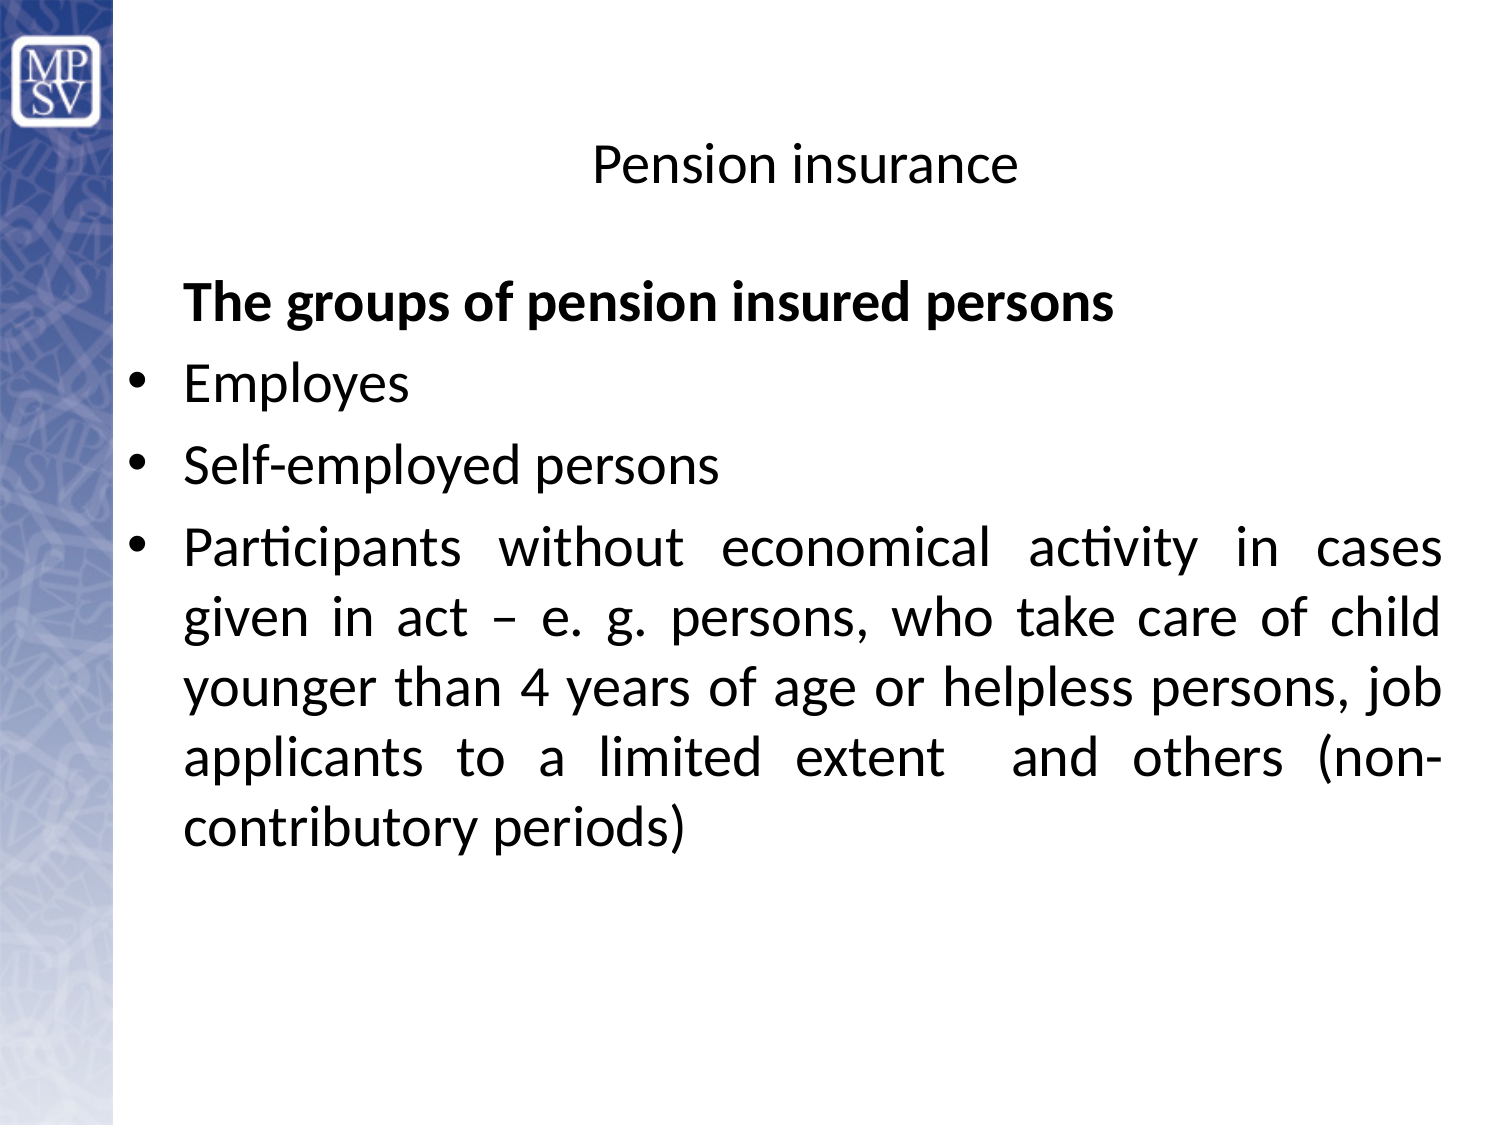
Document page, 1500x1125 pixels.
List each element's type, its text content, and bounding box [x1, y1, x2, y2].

list The groups of pension insured persons Employes Self-employed persons Participants without economical activity in cases given in act – e. g. persons, who take care of child younger than 4 years of age or helpless persons, job applicants to a limited extent and others (non-contributory periods) [116, 255, 1460, 976]
picture [0, 0, 113, 1125]
title Pension insurance [116, 99, 1500, 221]
